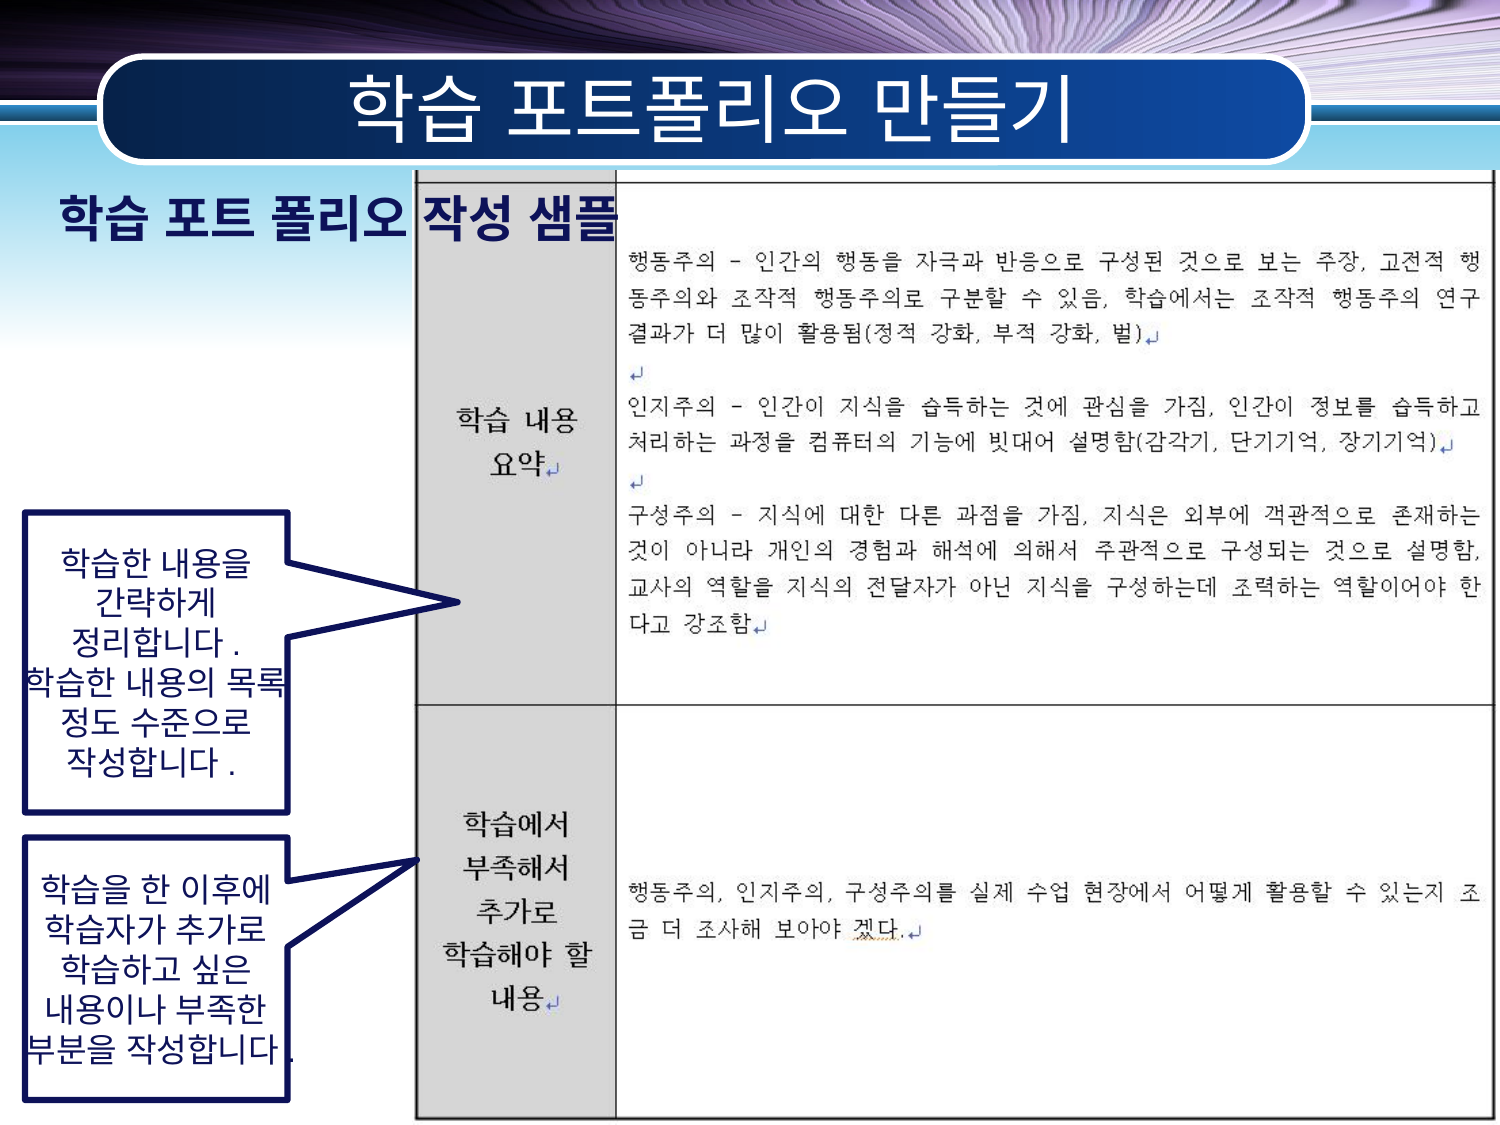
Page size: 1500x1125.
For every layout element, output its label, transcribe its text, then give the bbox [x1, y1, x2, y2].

text_box 학습 포트 폴리오 작성 샘플 [43, 149, 636, 255]
text_box 학습한 내용을 간략하게 정리합니다. 학습한 내용의 목록 정도 수준으로 작성합니다. [24, 512, 407, 813]
text_box 학습을 한 이후에 학습자가 추가로 학습하고 싶은 내용이나 부족한 부분을 작성합니다. [24, 837, 407, 1101]
title 학습 포트폴리오 만들기 [137, 61, 1288, 155]
picture [0, 0, 1500, 100]
picture [412, 170, 1500, 1125]
